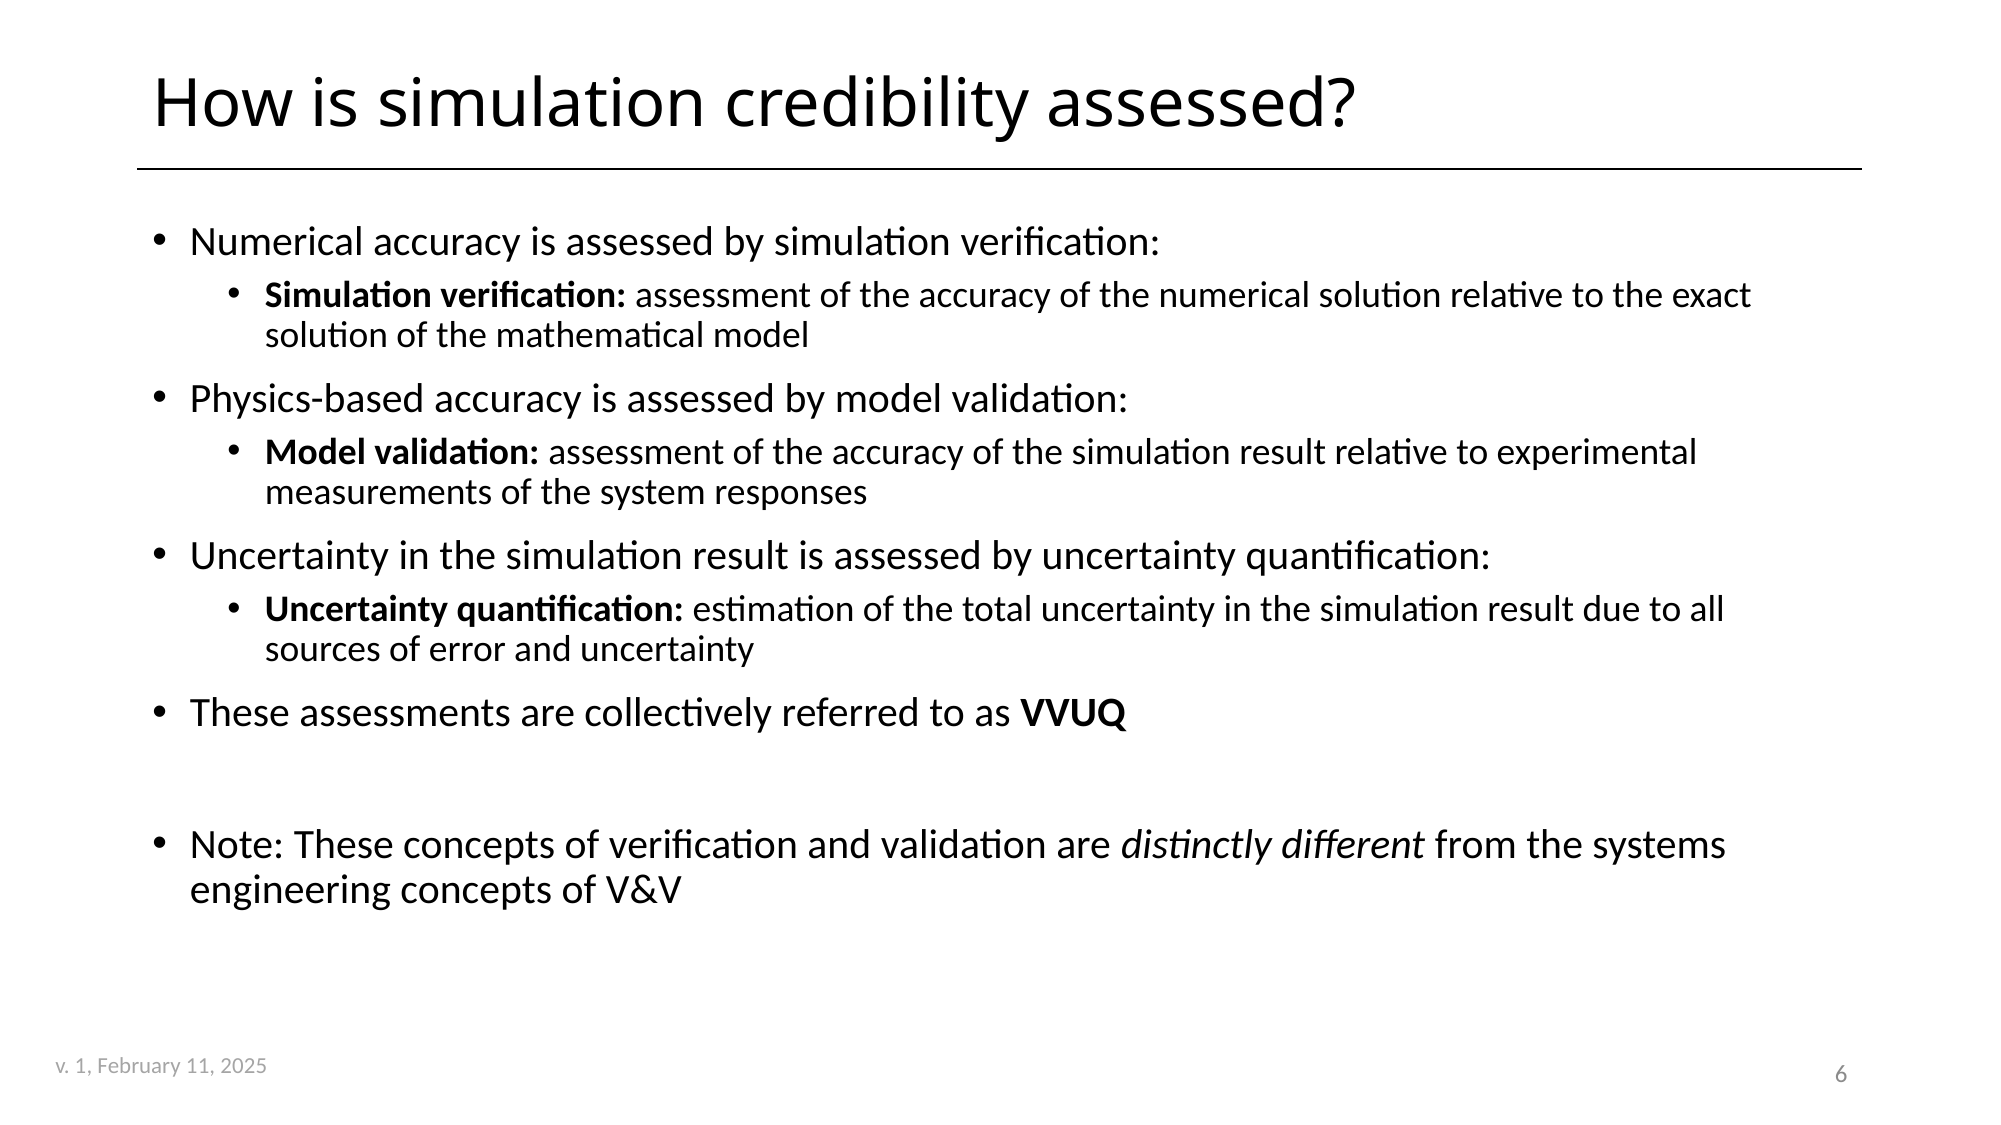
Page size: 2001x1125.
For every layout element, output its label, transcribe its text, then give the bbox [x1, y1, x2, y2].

list Numerical accuracy is assessed by simulation verification: Simulation verification: assessment of the accuracy of the numerical solution relative to the exact solution of the mathematical model Physics-based accuracy is assessed by model validation: Model validation: assessment of the accuracy of the simulation result relative to experimental measurements of the system responses Uncertainty in the simulation result is assessed by uncertainty quantification: Uncertainty quantification: estimation of the total uncertainty in the simulation result due to all sources of error and uncertainty These assessments are collectively referred to as VVUQ Note: These concepts of verification and validation are distinctly different from the systems engineering concepts of V&V [137, 211, 1863, 1014]
title How is simulation credibility assessed? [137, 59, 1863, 150]
slide_number 6 [1412, 1042, 1863, 1103]
text_box v. 1, February 11, 2025 [40, 1043, 284, 1087]
